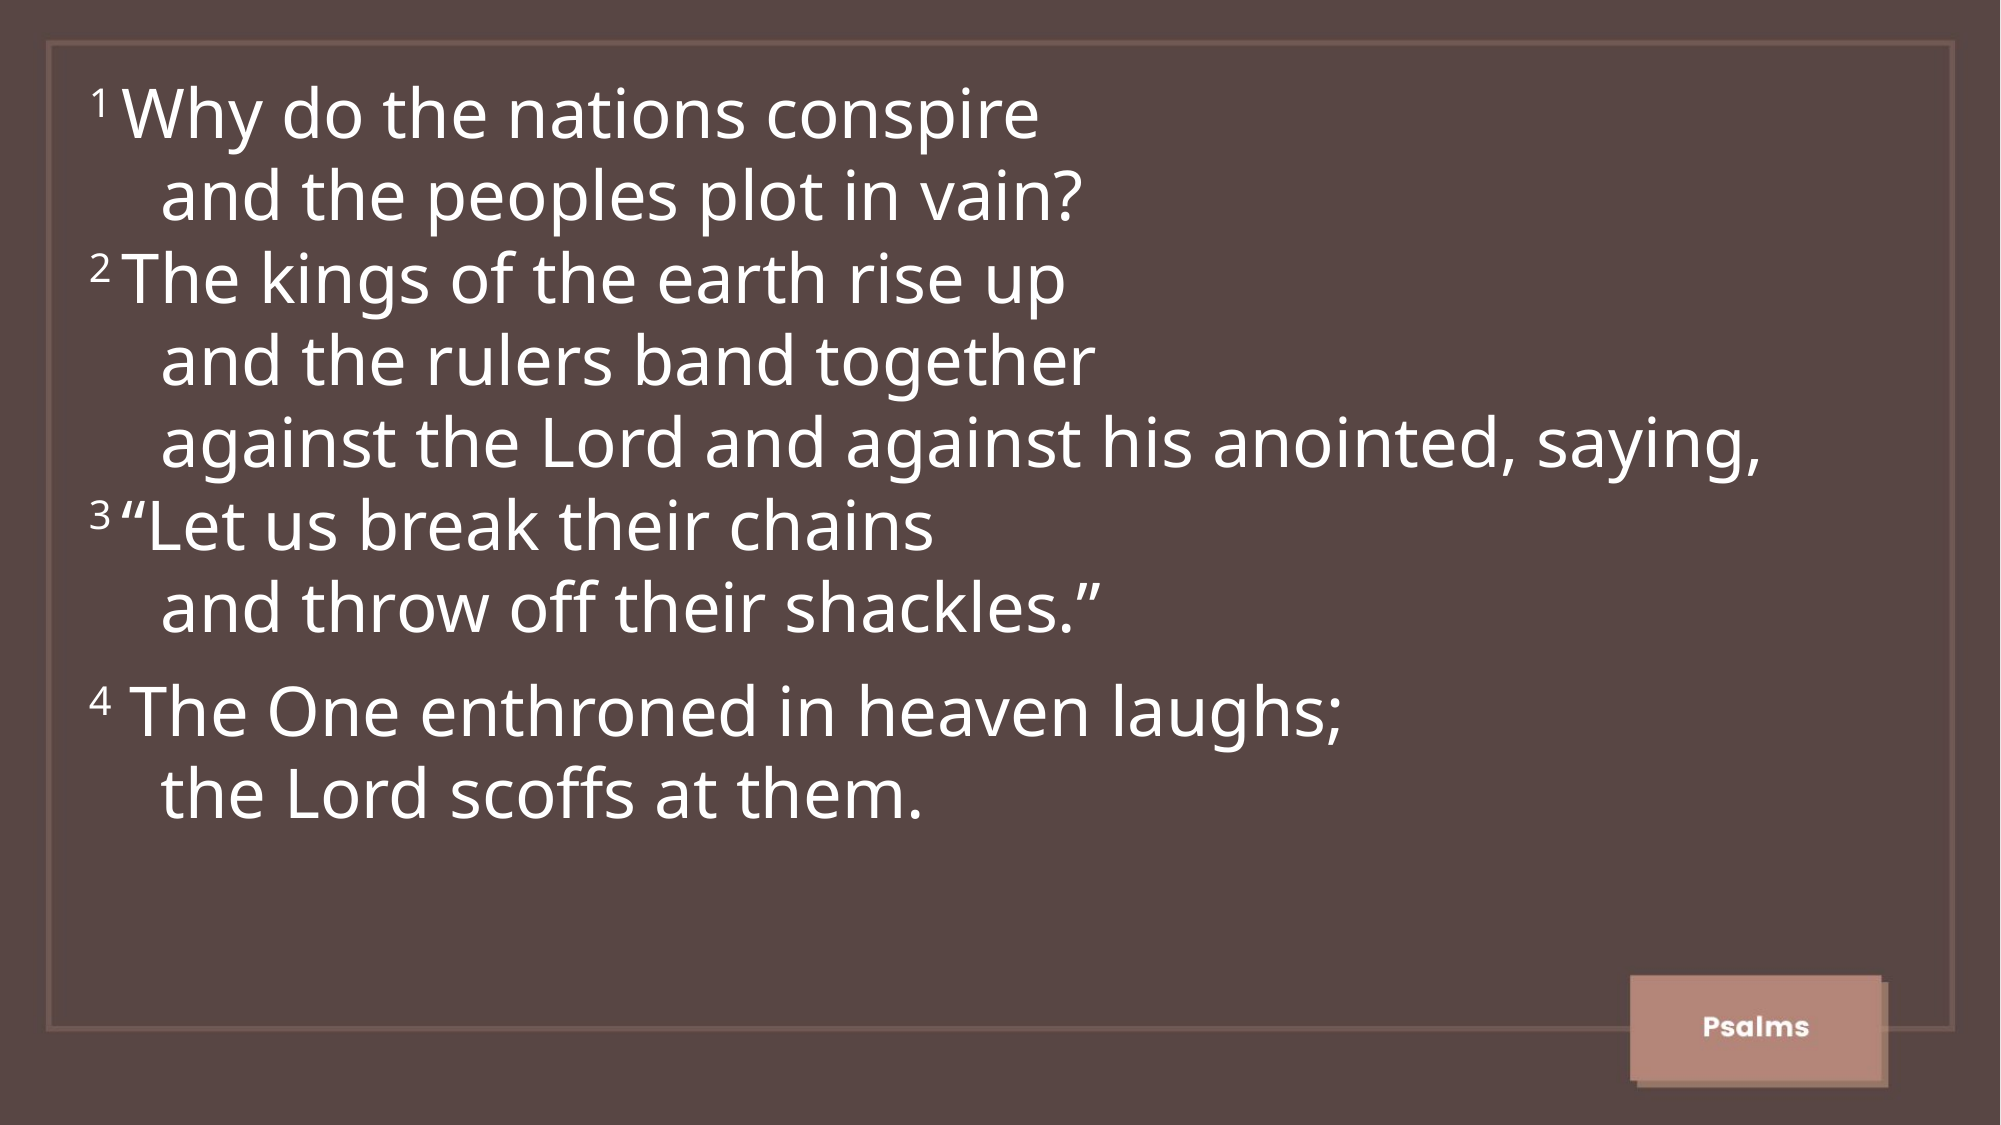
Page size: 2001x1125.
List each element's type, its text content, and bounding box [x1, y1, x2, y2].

picture [0, 0, 2001, 1125]
list 1 Why do the nations conspire and the peoples plot in vain? 2 The kings of the earth rise up and the rulers band together against the Lord and against his anointed, saying, 3 “Let us break their chains and throw off their shackles.” 4 The One enthroned in heaven laughs; the Lord scoffs at them. [73, 62, 1946, 1014]
